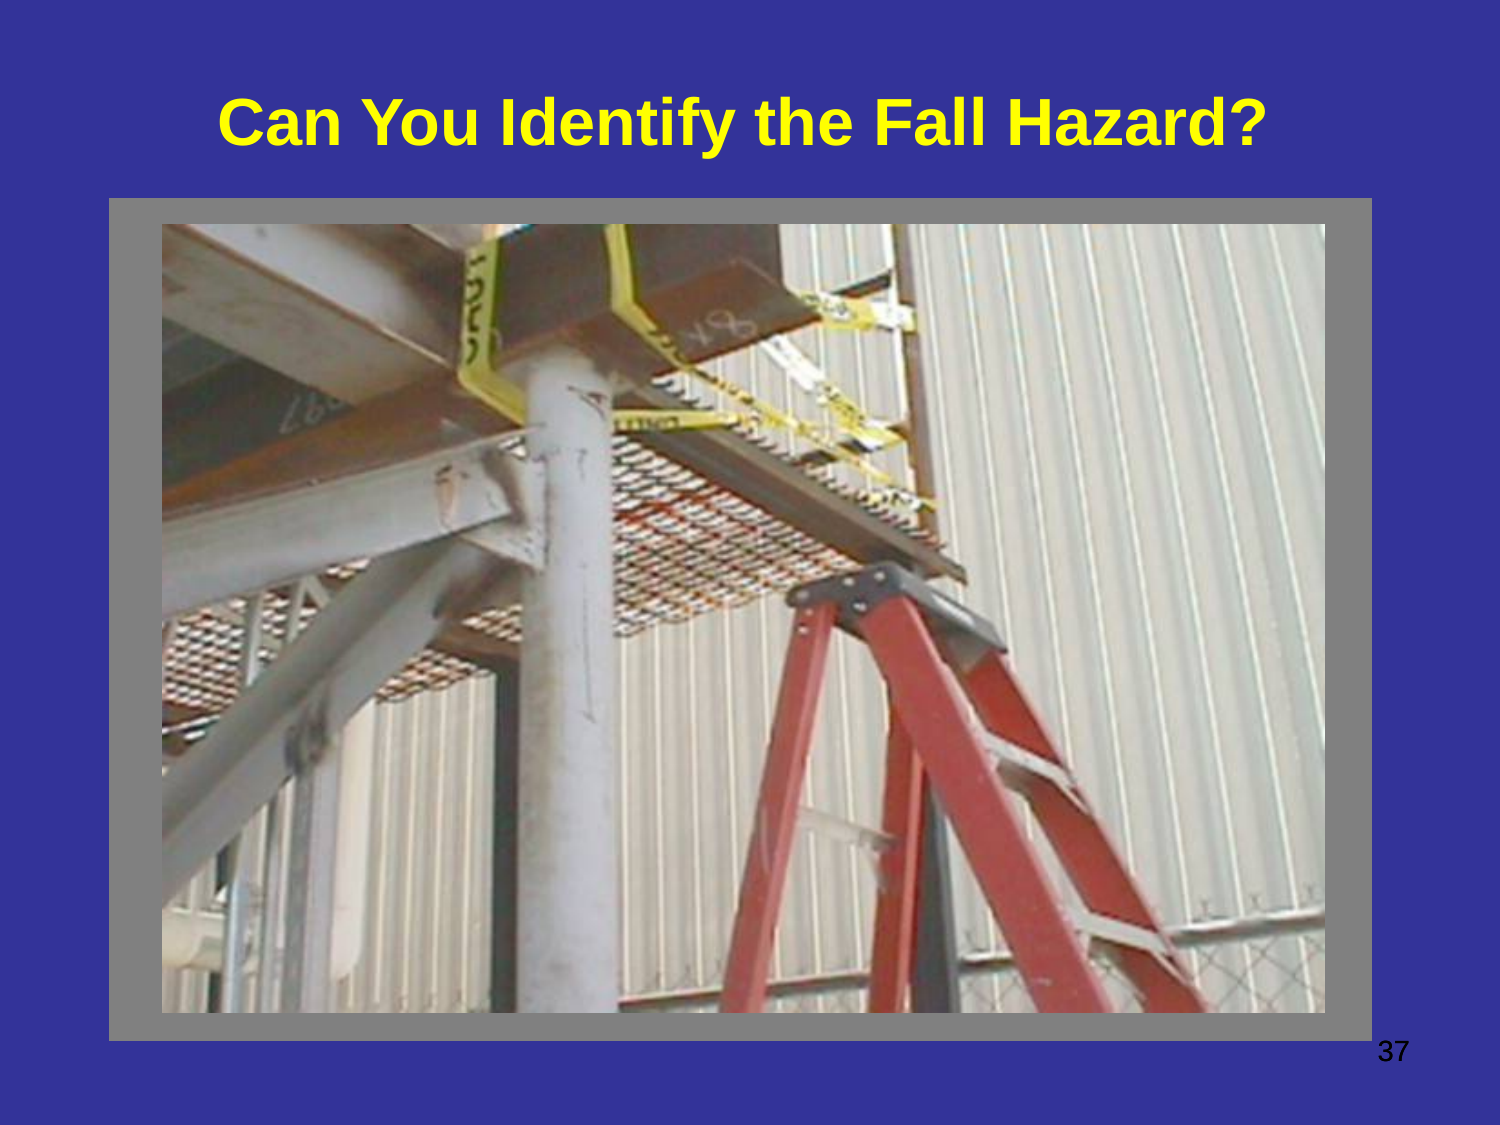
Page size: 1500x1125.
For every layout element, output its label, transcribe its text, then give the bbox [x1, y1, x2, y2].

title Can You Identify the Fall Hazard? [37, 24, 1450, 213]
text_box [109, 213, 1372, 1041]
picture [162, 224, 1326, 1013]
text_box 37 [1074, 1024, 1425, 1103]
